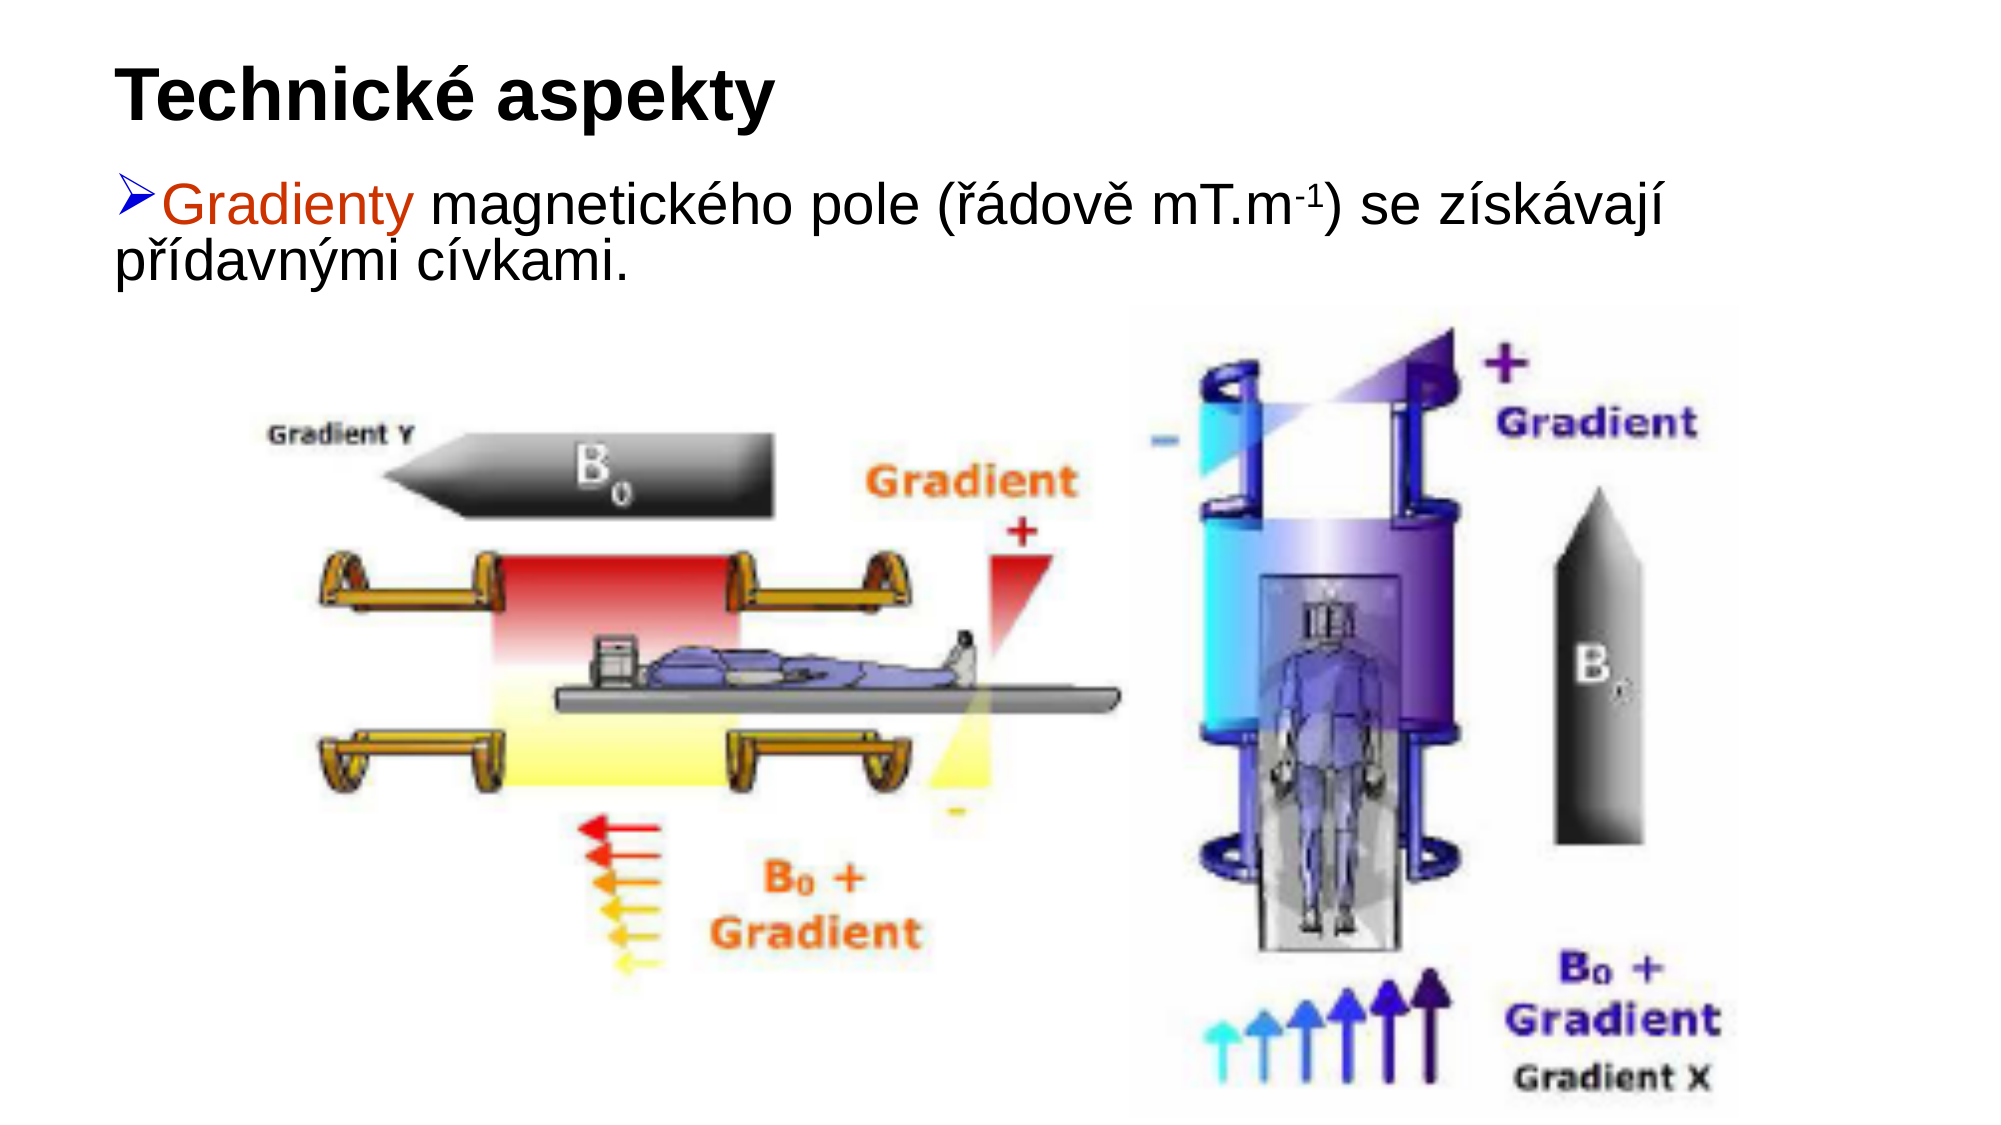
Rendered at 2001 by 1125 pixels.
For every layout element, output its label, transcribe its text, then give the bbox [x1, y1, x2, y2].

list Gradienty magnetického pole (řádově mT.m-1) se získávají přídavnými cívkami. [99, 172, 1802, 334]
title Technické aspekty [99, 45, 1900, 233]
picture [249, 293, 1751, 1125]
